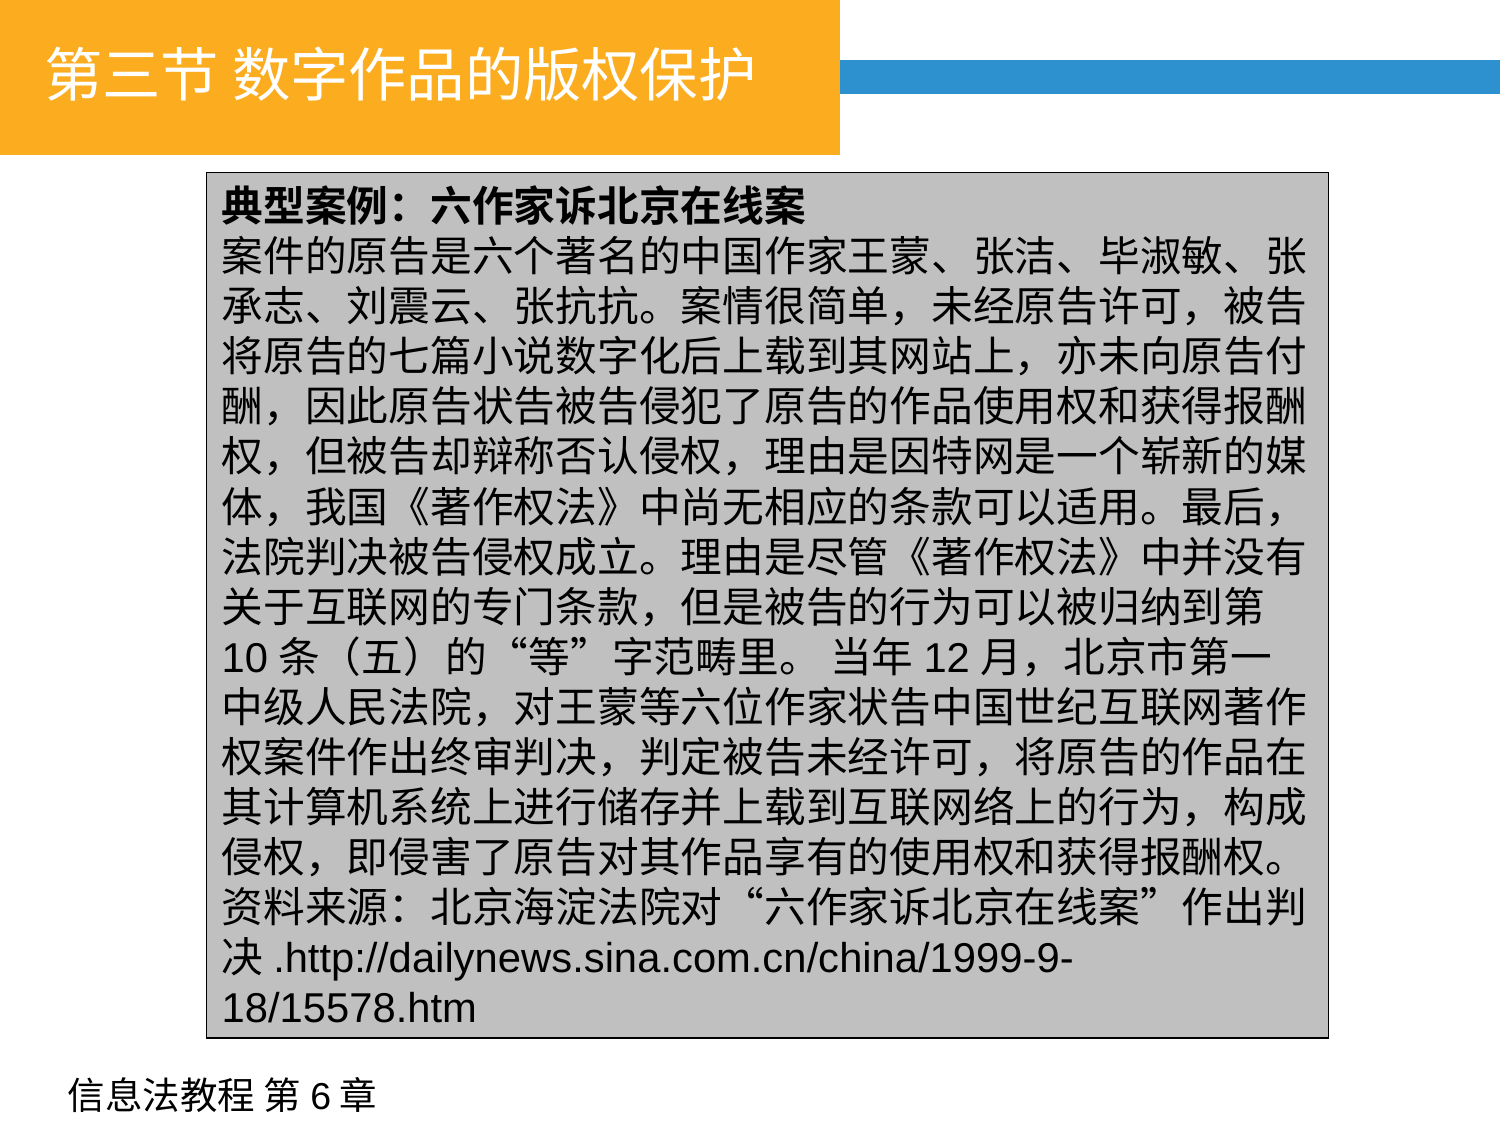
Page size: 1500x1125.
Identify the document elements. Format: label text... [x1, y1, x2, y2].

text_box 信息法教程 第6章 [53, 1064, 467, 1125]
picture [0, 0, 1500, 1125]
title 第三节 数字作品的版权保护 [29, 30, 1118, 124]
text_box 典型案例：六作家诉北京在线案 案件的原告是六个著名的中国作家王蒙、张洁、毕淑敏、张承志、刘震云、张抗抗。案情很简单，未经原告许可，被告将原告的七篇小说数字化后上载到其网站上，亦未向原告付酬，因此原告状告被告侵犯了原告的作品使用权和获得报酬权，但被告却辩称否认侵权，理由是因特网是一个崭新的媒体，我国《著作权法》中尚无相应的条款可以适用。最后，法院判决被告侵权成立。理由是尽管《著作权法》中并没有关于互联网的专门条款，但是被告的行为可以被归纳到第10条（五）的“等”字范畴里。 当年12月，北京市第一中级人民法院，对王蒙等六位作家状告中国世纪互联网著作权案件作出终审判决，判定被告未经许可，将原告的作品在其计算机系统上进行储存并上载到互联网络上的行为，构成侵权，即侵害了原告对其作品享有的使用权和获得报酬权。 资料来源：北京海淀法院对“六作家诉北京在线案”作出判决.http://dailynews.sina.com.cn/china/1999-9-18/15578.htm [206, 172, 1329, 1038]
